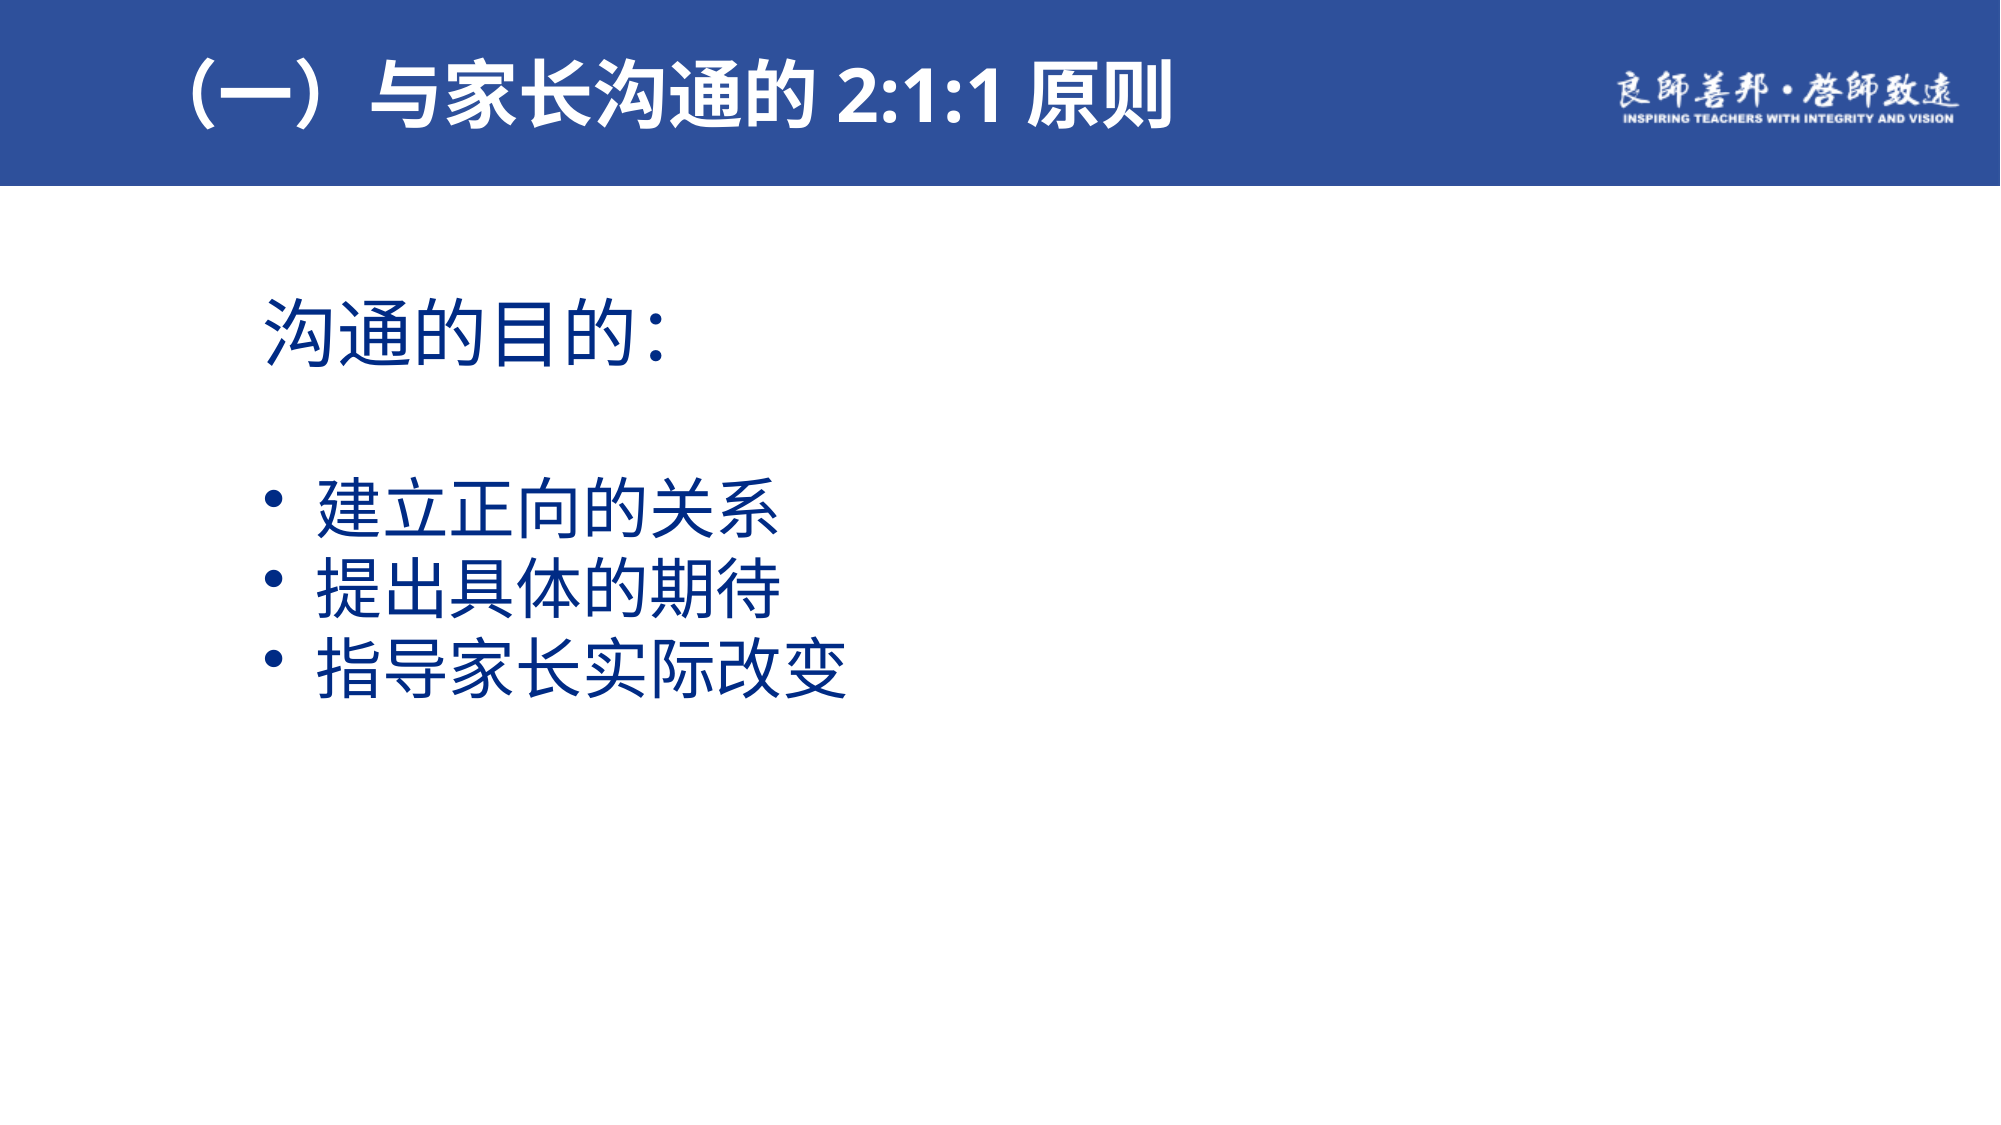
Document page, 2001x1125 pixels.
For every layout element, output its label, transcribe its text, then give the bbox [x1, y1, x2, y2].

picture [0, 0, 2000, 186]
text_box 沟通的目的： 建立正向的关系 提出具体的期待 指导家长实际改变 [255, 279, 934, 715]
